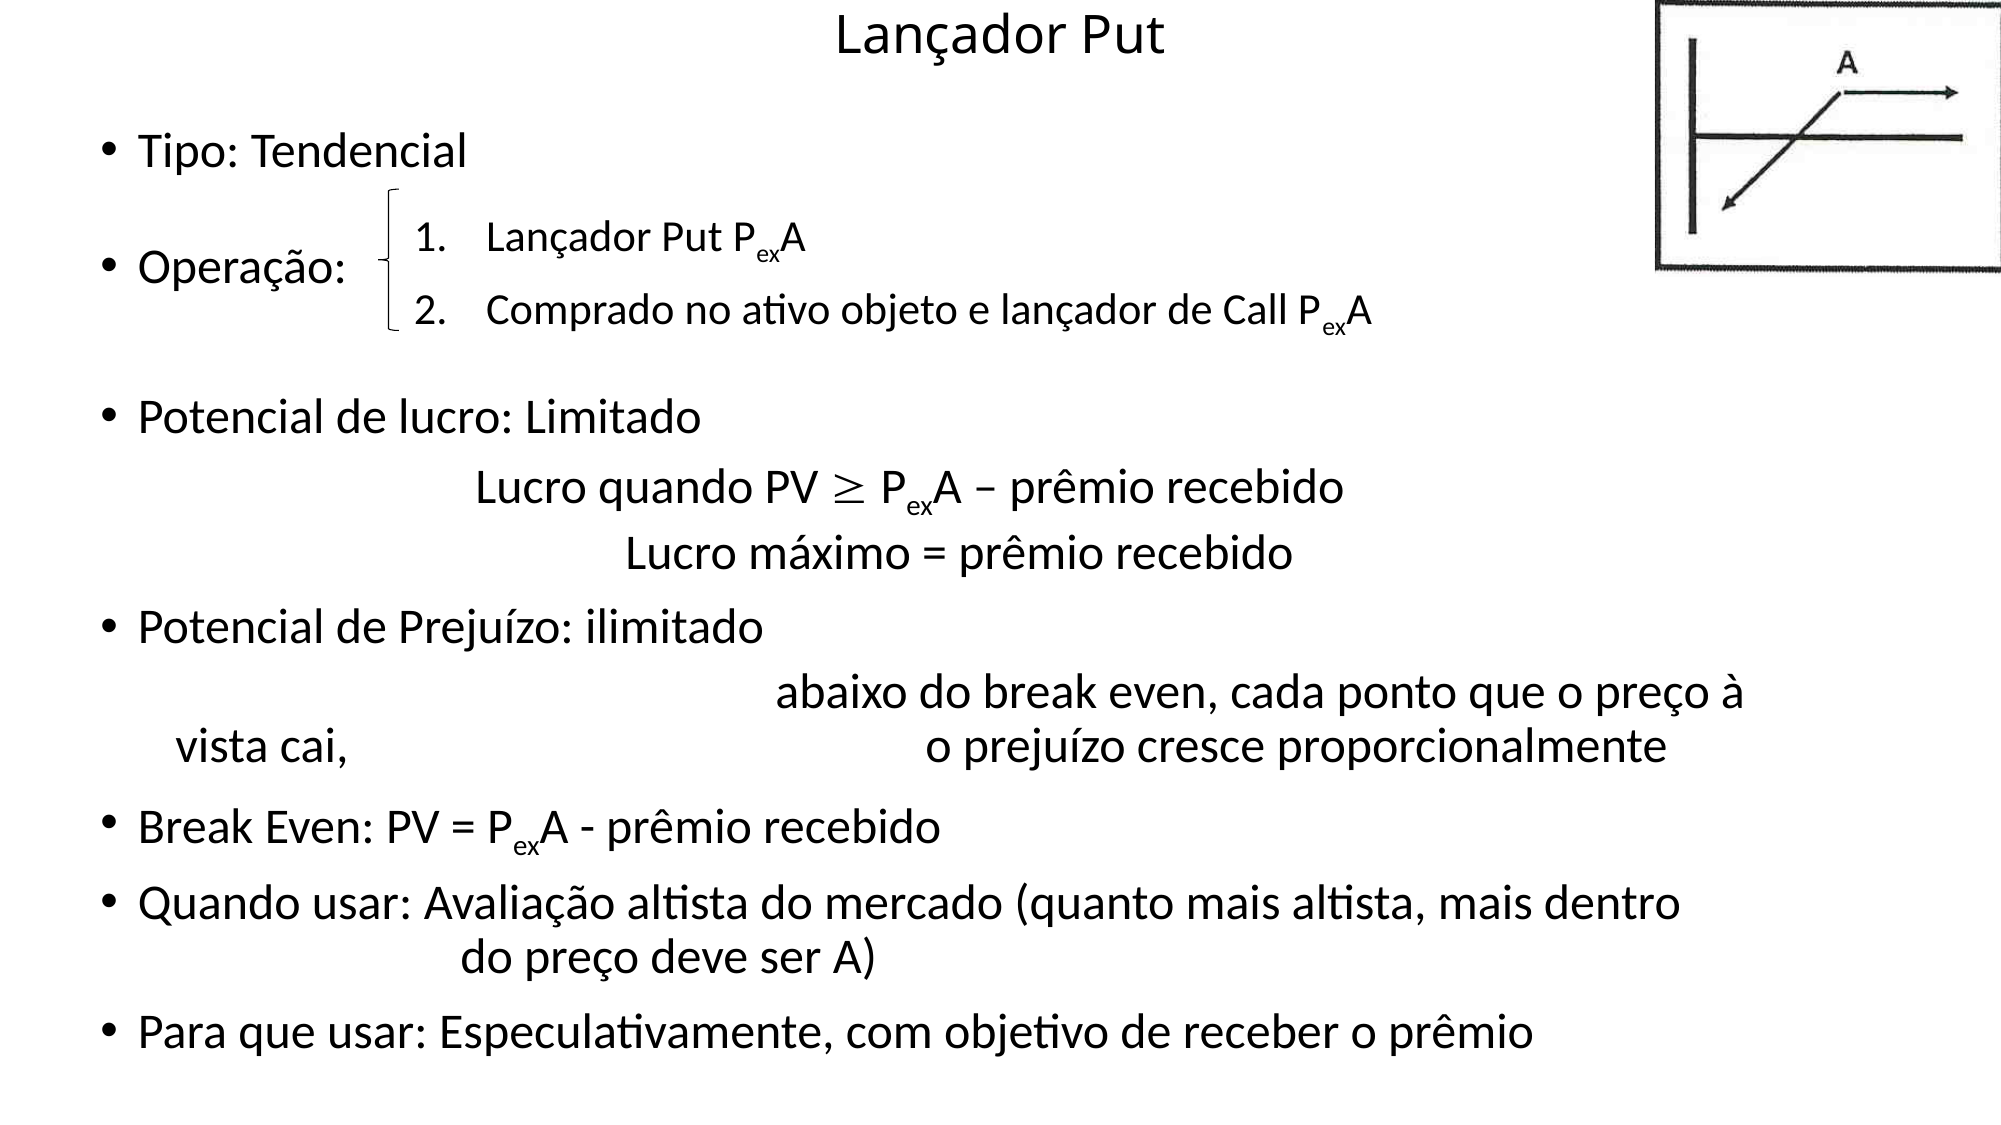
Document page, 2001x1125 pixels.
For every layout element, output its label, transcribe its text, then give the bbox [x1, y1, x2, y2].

text_box Lançador Put PexA Comprado no ativo objeto e lançador de Call PexA [398, 199, 1431, 374]
text_box [378, 188, 399, 332]
list Tipo: Tendencial Operação: Potencial de lucro: Limitado Lucro quando PV  PexA – prêmio recebido Lucro máximo = prêmio recebido Potencial de Prejuízo: ilimitado abaixo do break even, cada ponto que o preço à vista cai, o prejuízo cresce proporcionalmente Break Even: PV = PexA - prêmio recebido Quando usar: Avaliação altista do mercado (quanto mais altista, mais dentro do preço deve ser A) Para que usar: Especulativamente, com objetivo de receber o prêmio [85, 116, 1811, 831]
title Lançador Put [137, 0, 1654, 73]
picture [1654, 0, 2000, 277]
